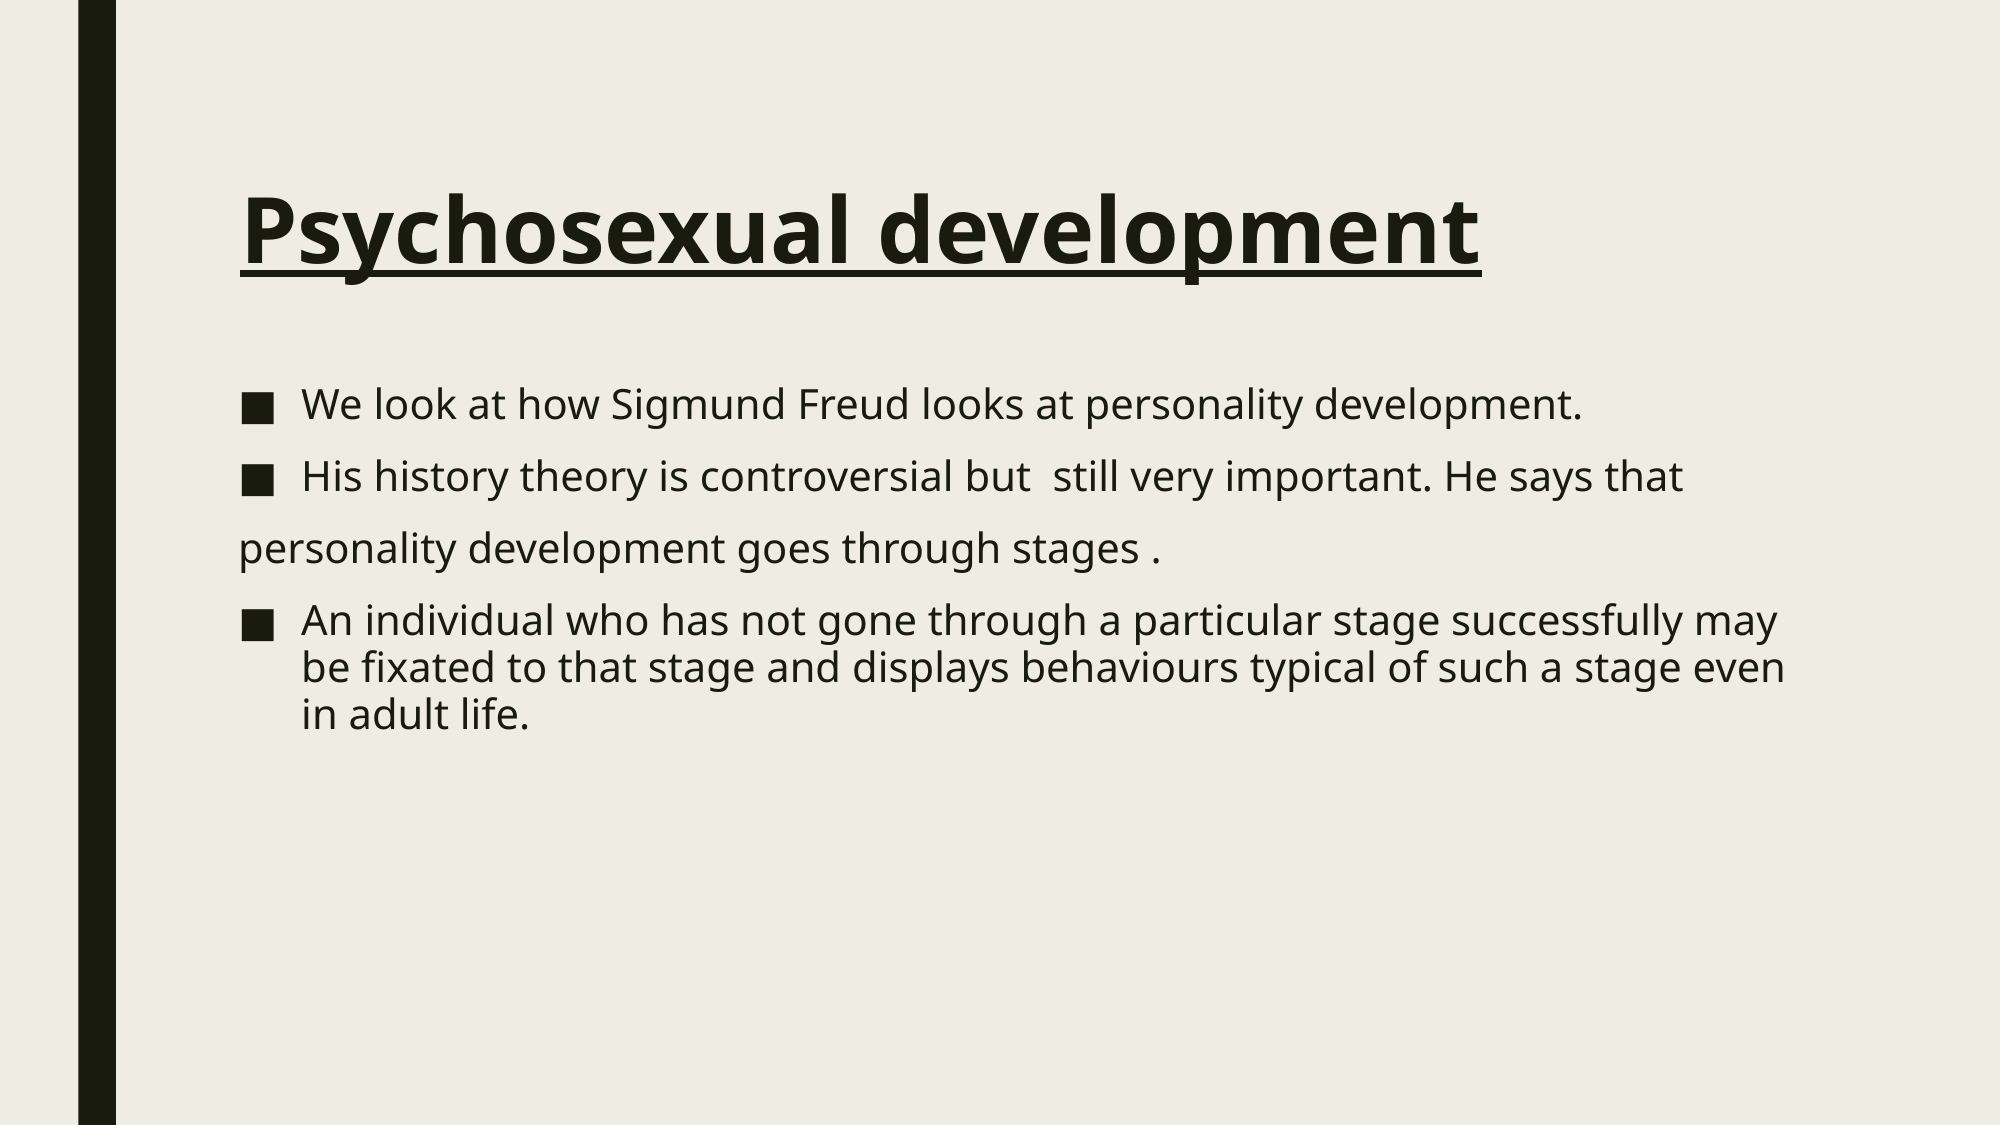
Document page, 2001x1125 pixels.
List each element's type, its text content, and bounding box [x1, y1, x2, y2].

title Psychosexual development [225, 112, 1800, 357]
list We look at how Sigmund Freud looks at personality development. His history theory is controversial but still very important. He says that personality development goes through stages . An individual who has not gone through a particular stage successfully may be fixated to that stage and displays behaviours typical of such a stage even in adult life. [225, 375, 1800, 963]
